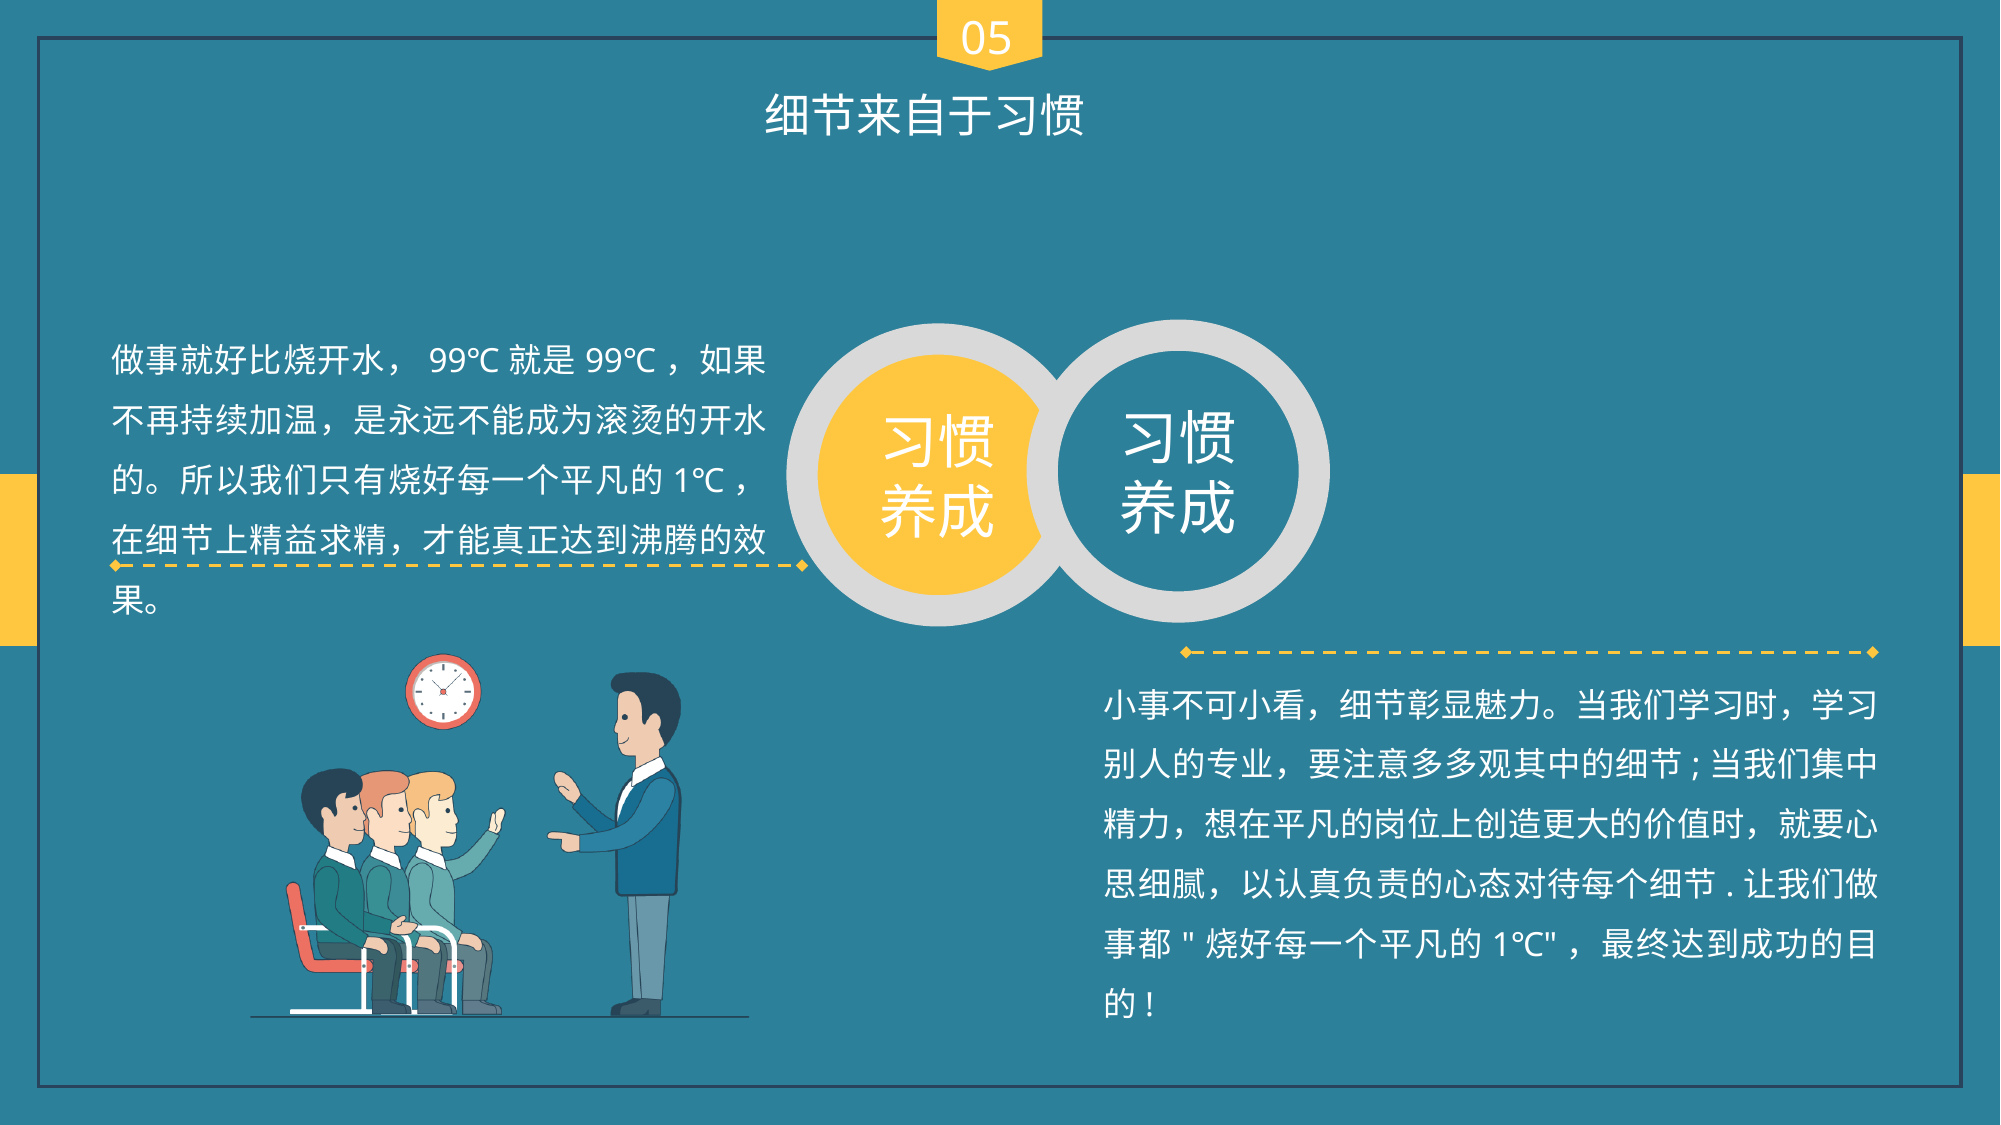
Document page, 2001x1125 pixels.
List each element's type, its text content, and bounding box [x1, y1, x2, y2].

text_box 习惯养成 [802, 338, 1059, 611]
text_box 做事就好比烧开水，99℃就是99℃，如果不再持续加温，是永远不能成为滚烫的开水的。所以我们只有烧好每一个平凡的1℃，在细节上精益求精，才能真正达到沸腾的效果。 [96, 312, 782, 627]
picture [248, 652, 782, 1050]
text_box 小事不可小看，细节彰显魅力。当我们学习时，学习别人的专业，要注意多多观其中的细节;当我们集中精力，想在平凡的岗位上创造更大的价值时，就要心思细腻，以认真负责的心态对待每个细节.让我们做事都"烧好每一个平凡的1℃"，最终达到成功的目的! [1088, 656, 1894, 1031]
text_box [937, 0, 1058, 72]
text_box 习惯养成 [1042, 335, 1315, 608]
text_box 细节来自于习惯 [749, 79, 1253, 150]
